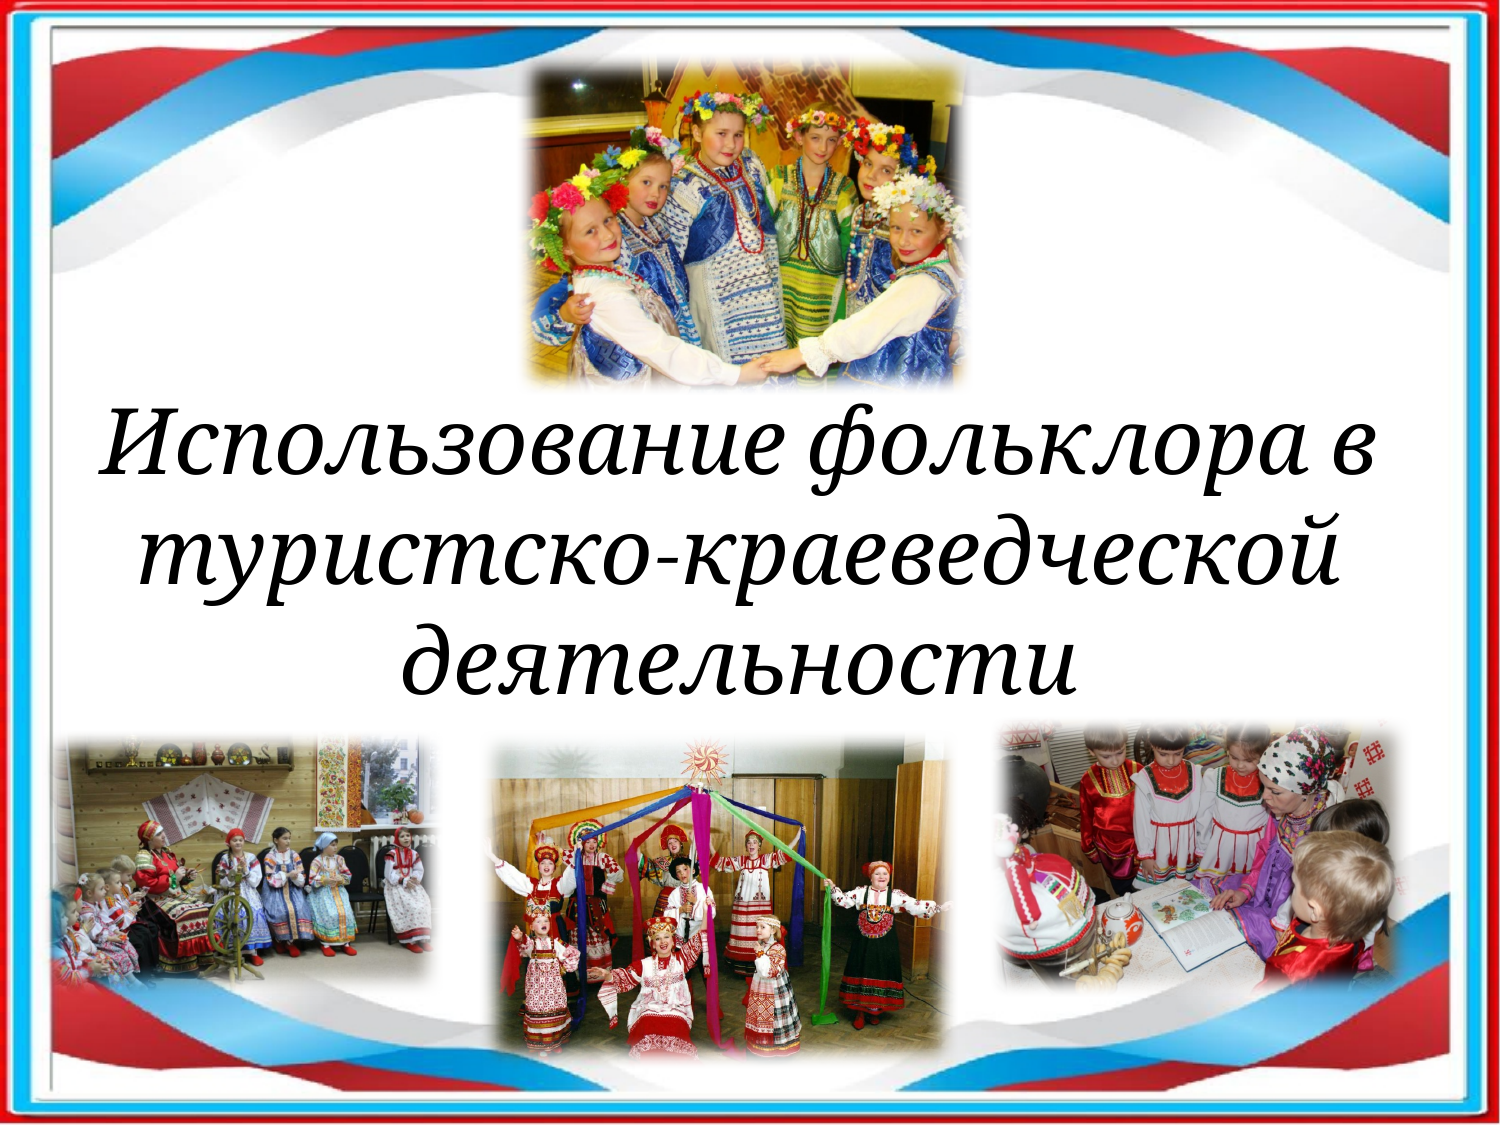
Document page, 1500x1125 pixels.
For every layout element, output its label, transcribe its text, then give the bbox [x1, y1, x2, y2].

text_box Использование фольклора в туристско-краеведческой деятельности [64, 375, 1415, 730]
picture [0, 0, 1500, 1125]
